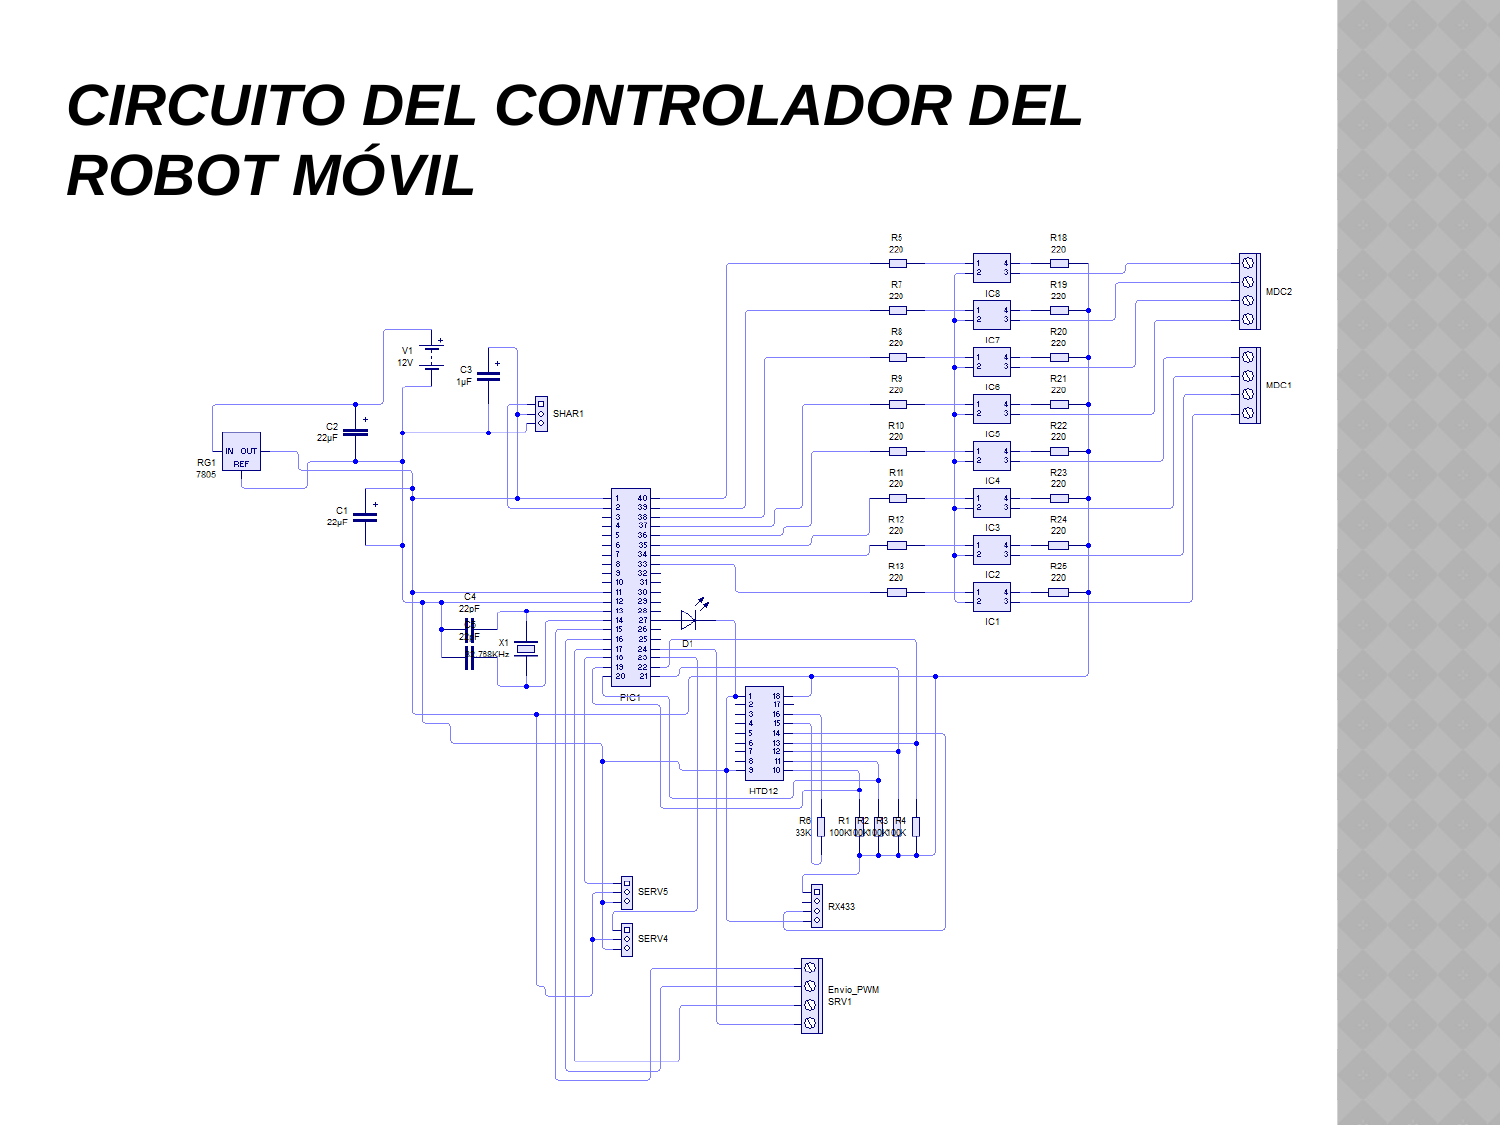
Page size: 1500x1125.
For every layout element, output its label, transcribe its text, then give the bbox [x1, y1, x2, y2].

picture [170, 207, 1318, 1107]
title CIRCUITO DEL CONTROLADOR DEL ROBOT MÓVIL [58, 19, 1247, 207]
